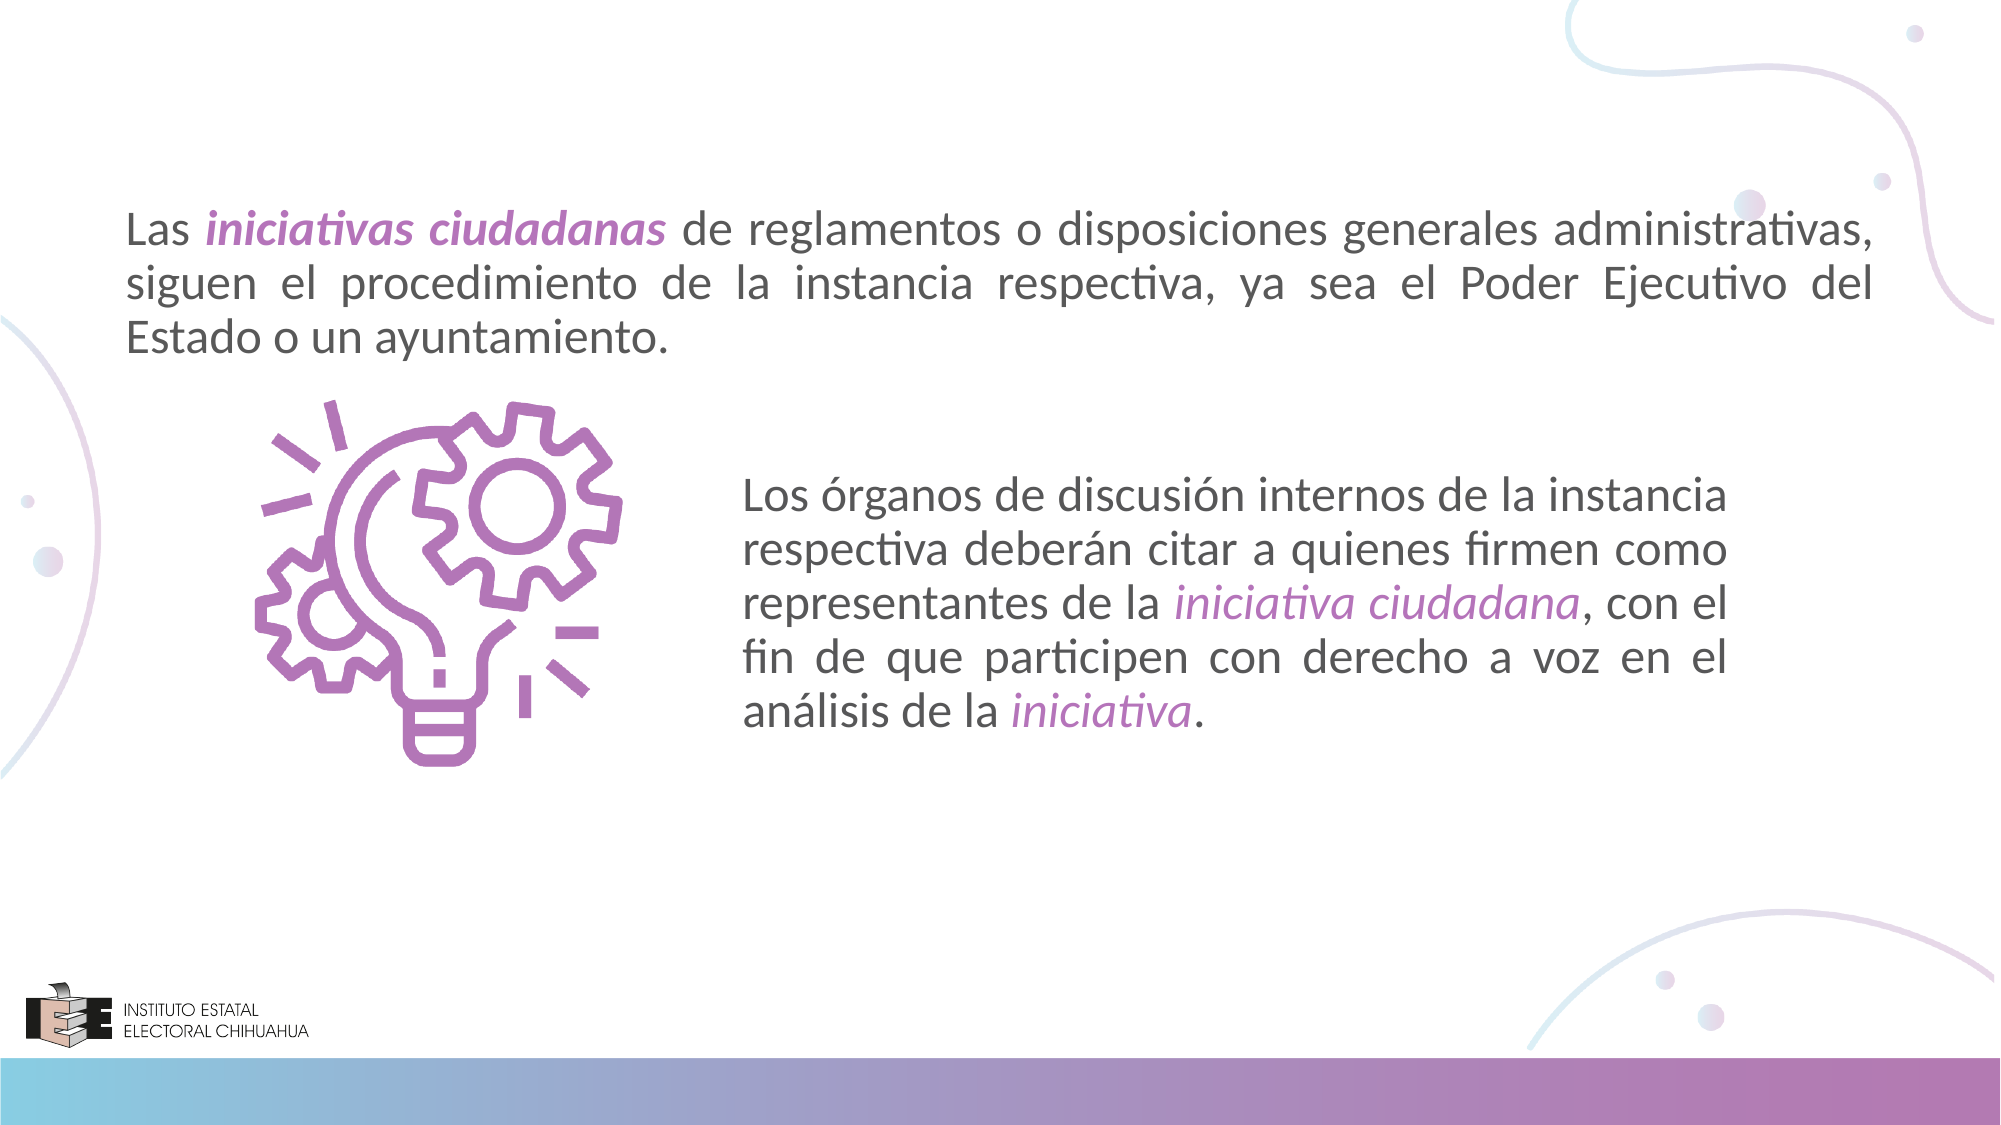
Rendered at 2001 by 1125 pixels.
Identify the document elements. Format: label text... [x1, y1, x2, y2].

picture [0, 0, 2001, 1125]
text_box Los órganos de discusión internos de la instancia respectiva deberán citar a quienes firmen como representantes de la iniciativa ciudadana, con el fin de que participen con derecho a voz en el análisis de la iniciativa. [727, 459, 1744, 757]
text_box Las iniciativas ciudadanas de reglamentos o disposiciones generales administrativas, siguen el procedimiento de la instancia respectiva, ya sea el Poder Ejecutivo del Estado o un ayuntamiento. [110, 193, 1890, 377]
